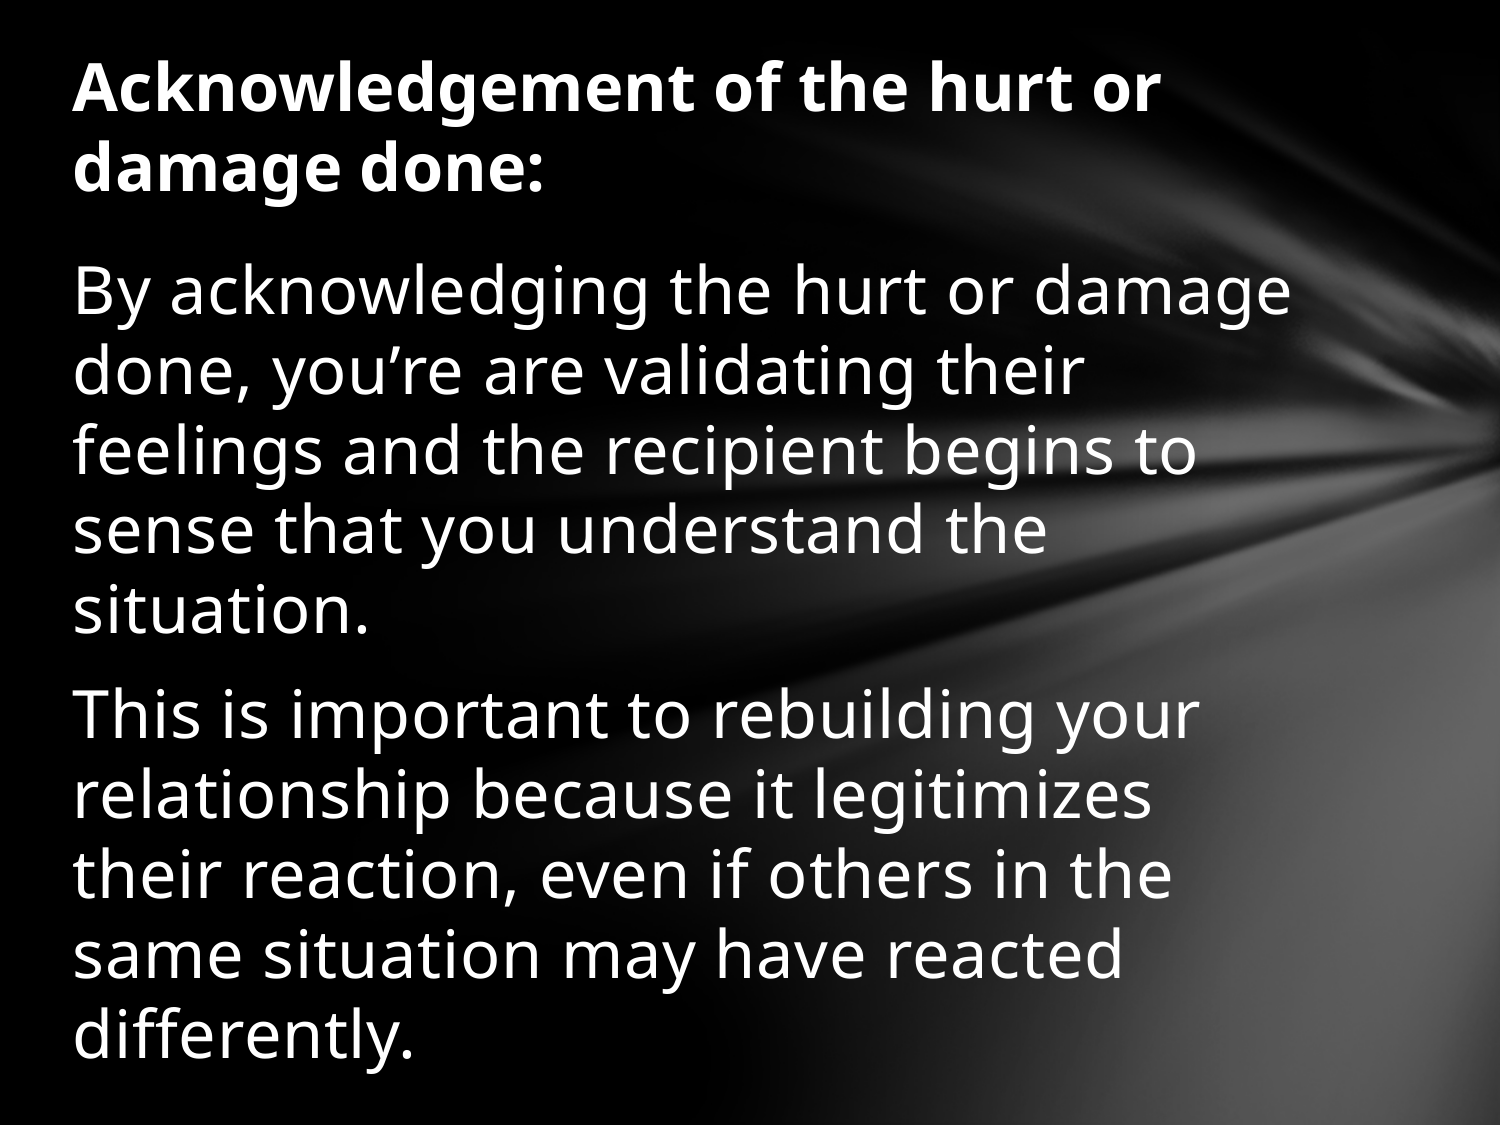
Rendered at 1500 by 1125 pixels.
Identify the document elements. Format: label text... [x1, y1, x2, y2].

list By acknowledging the hurt or damage done, you’re are validating their feelings and the recipient begins to sense that you understand the situation. This is important to rebuilding your relationship because it legitimizes their reaction, even if others in the same situation may have reacted differently. [57, 239, 1318, 1015]
title Acknowledgement of the hurt or damage done: [57, 37, 1318, 213]
